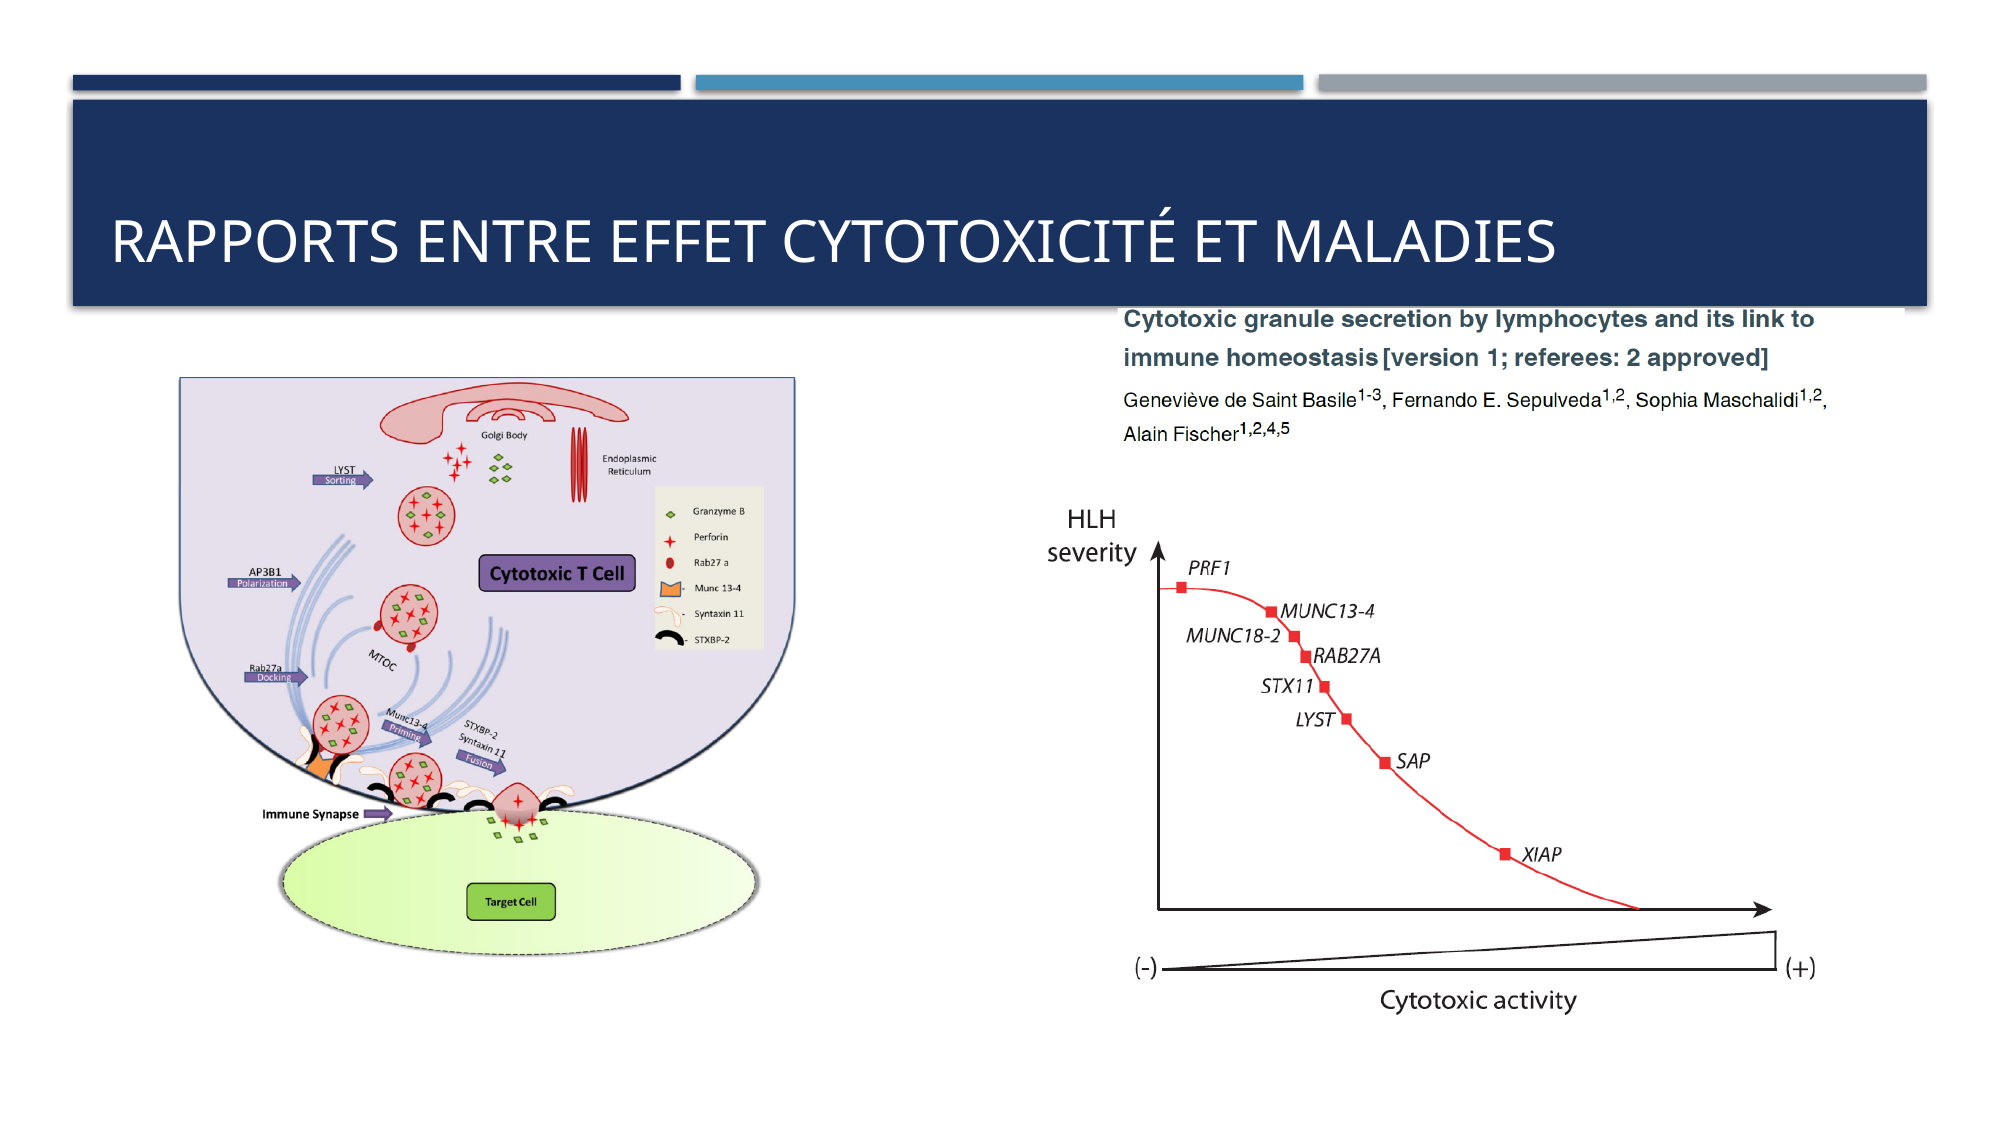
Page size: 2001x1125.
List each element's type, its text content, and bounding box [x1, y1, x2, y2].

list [1044, 485, 1861, 1029]
title Rapports entre effet cytotoxicité et maladies [95, 119, 1905, 282]
picture [1117, 307, 1906, 460]
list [135, 364, 945, 962]
